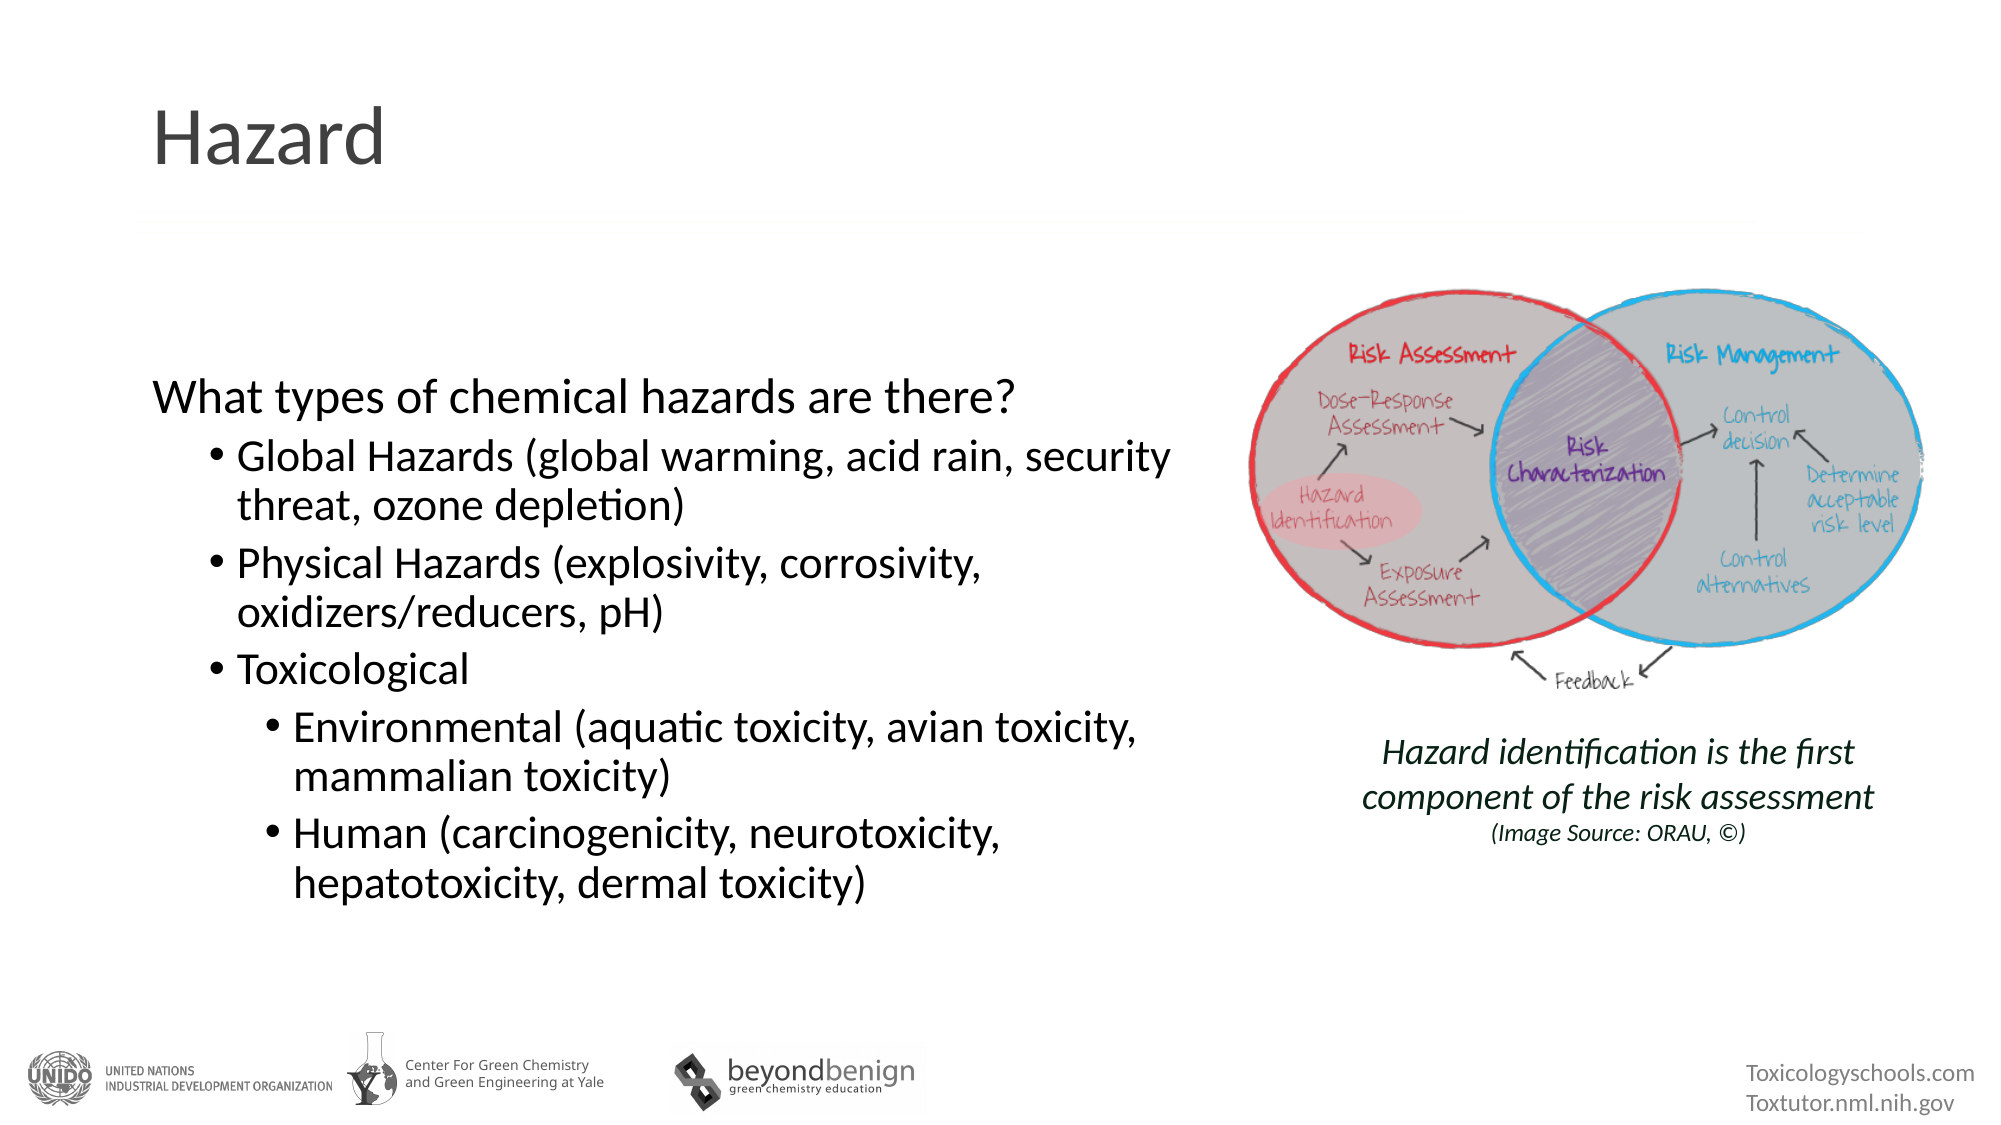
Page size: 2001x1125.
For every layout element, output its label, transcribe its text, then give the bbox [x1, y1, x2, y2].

picture [1244, 252, 1925, 727]
title Hazard [137, 28, 1863, 247]
list What types of chemical hazards are there? Global Hazards (global warming, acid rain, security threat, ozone depletion) Physical Hazards (explosivity, corrosivity, oxidizers/reducers, pH) Toxicological Environmental (aquatic toxicity, avian toxicity, mammalian toxicity) Human (carcinogenicity, neurotoxicity, hepatotoxicity, dermal toxicity) [137, 287, 1275, 977]
text_box Hazard identification is the first component of the risk assessment (Image Source: ORAU, ©) [1287, 719, 1950, 855]
text_box Toxicologyschools.com Toxtutor.nml.nih.gov [1731, 1048, 1991, 1124]
